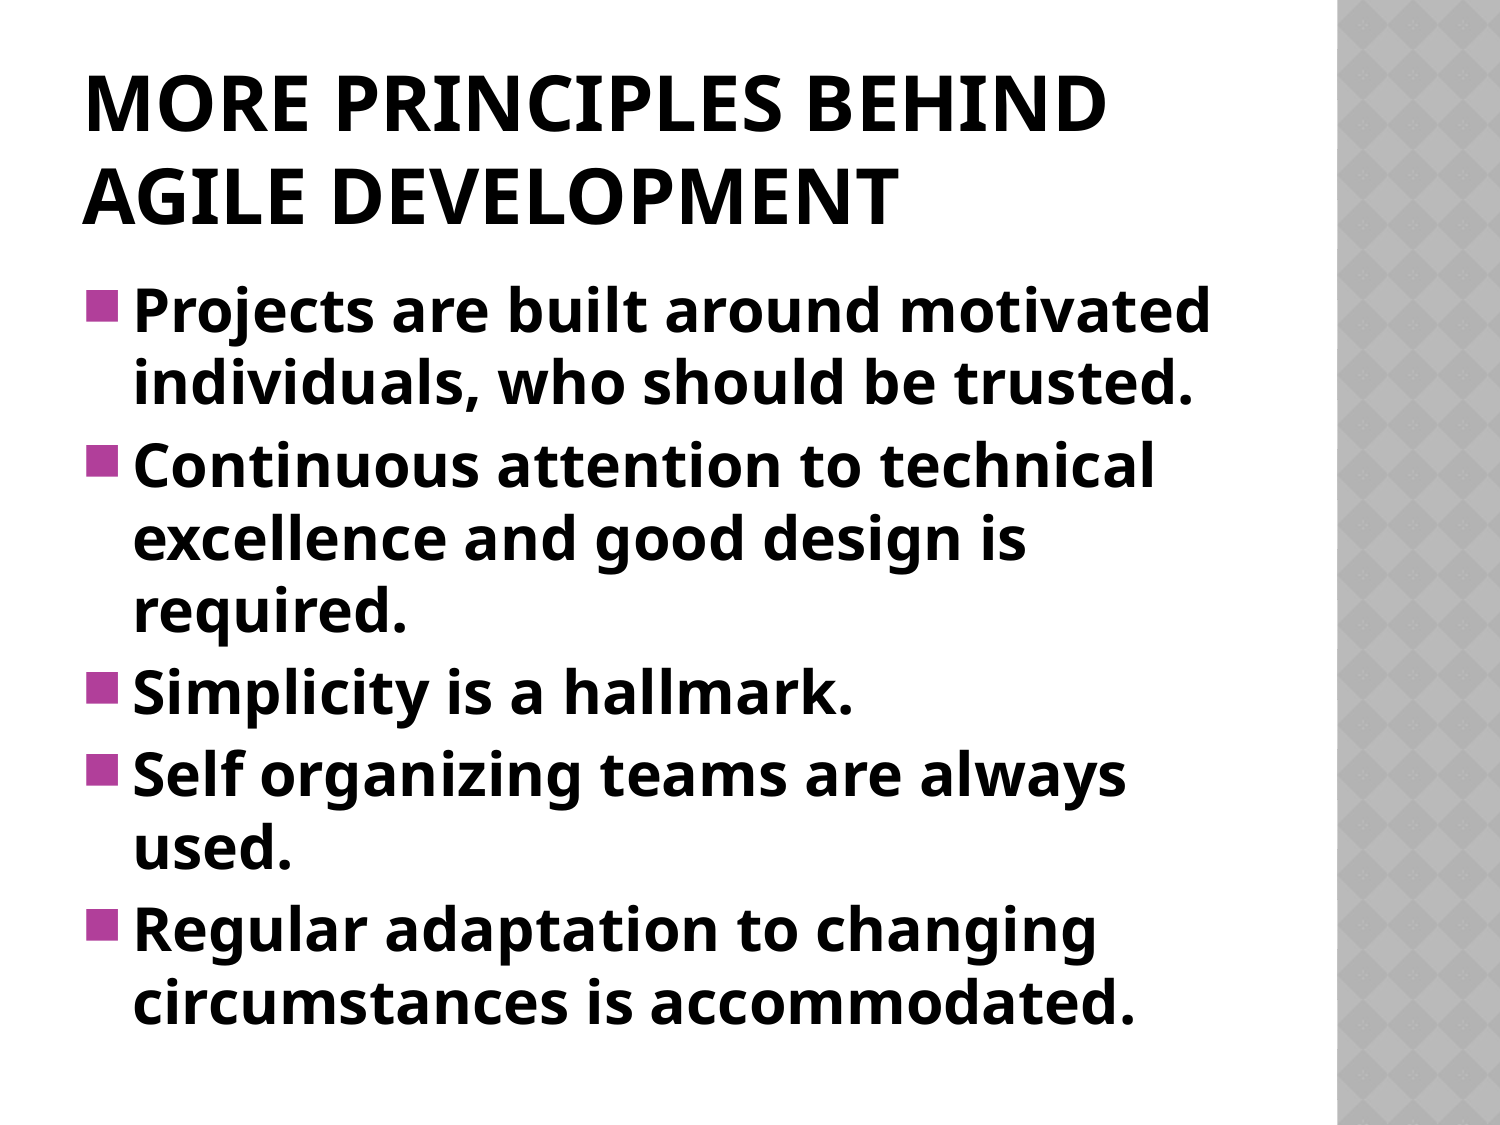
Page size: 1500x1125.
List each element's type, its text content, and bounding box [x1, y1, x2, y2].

title More Principles behind Agile Development [75, 52, 1263, 240]
list Projects are built around motivated individuals, who should be trusted. Continuous attention to technical excellence and good design is required. Simplicity is a hallmark. Self organizing teams are always used. Regular adaptation to changing circumstances is accommodated. [75, 264, 1263, 1059]
